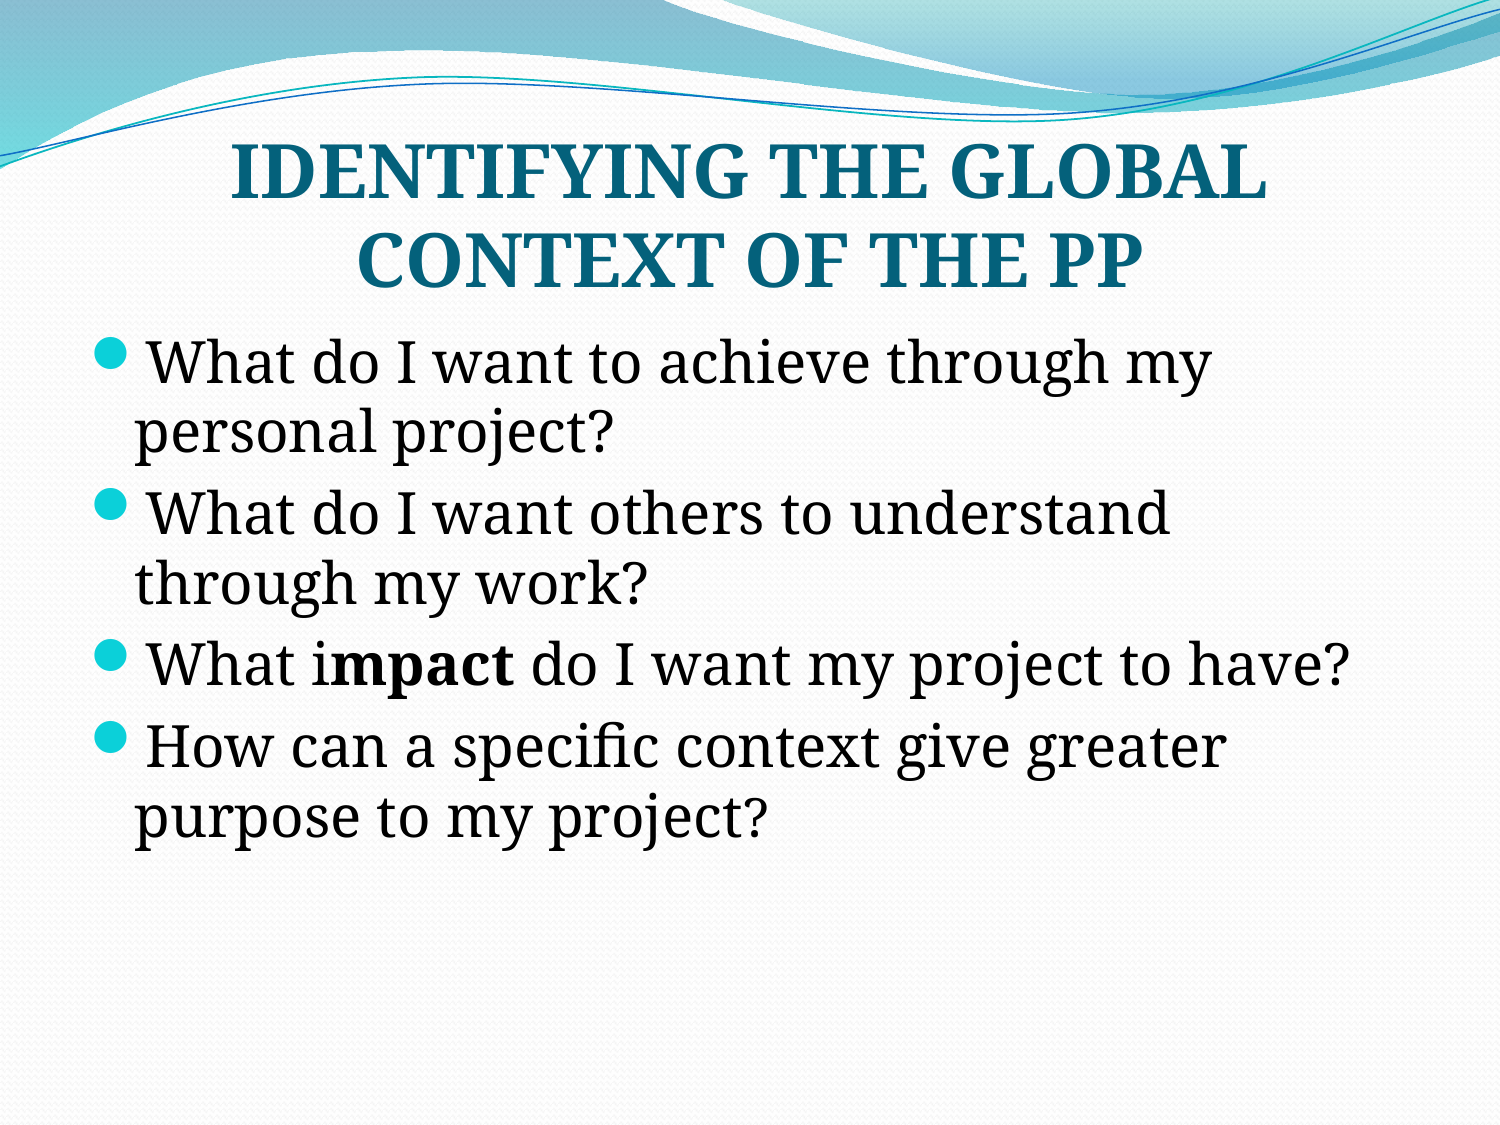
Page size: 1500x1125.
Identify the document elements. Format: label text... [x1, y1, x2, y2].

title IDENTIFYING THE GLOBAL CONTEXT OF THE PP [75, 115, 1425, 303]
list What do I want to achieve through my personal project? What do I want others to understand through my work? What impact do I want my project to have? How can a specific context give greater purpose to my project? [75, 317, 1425, 1038]
